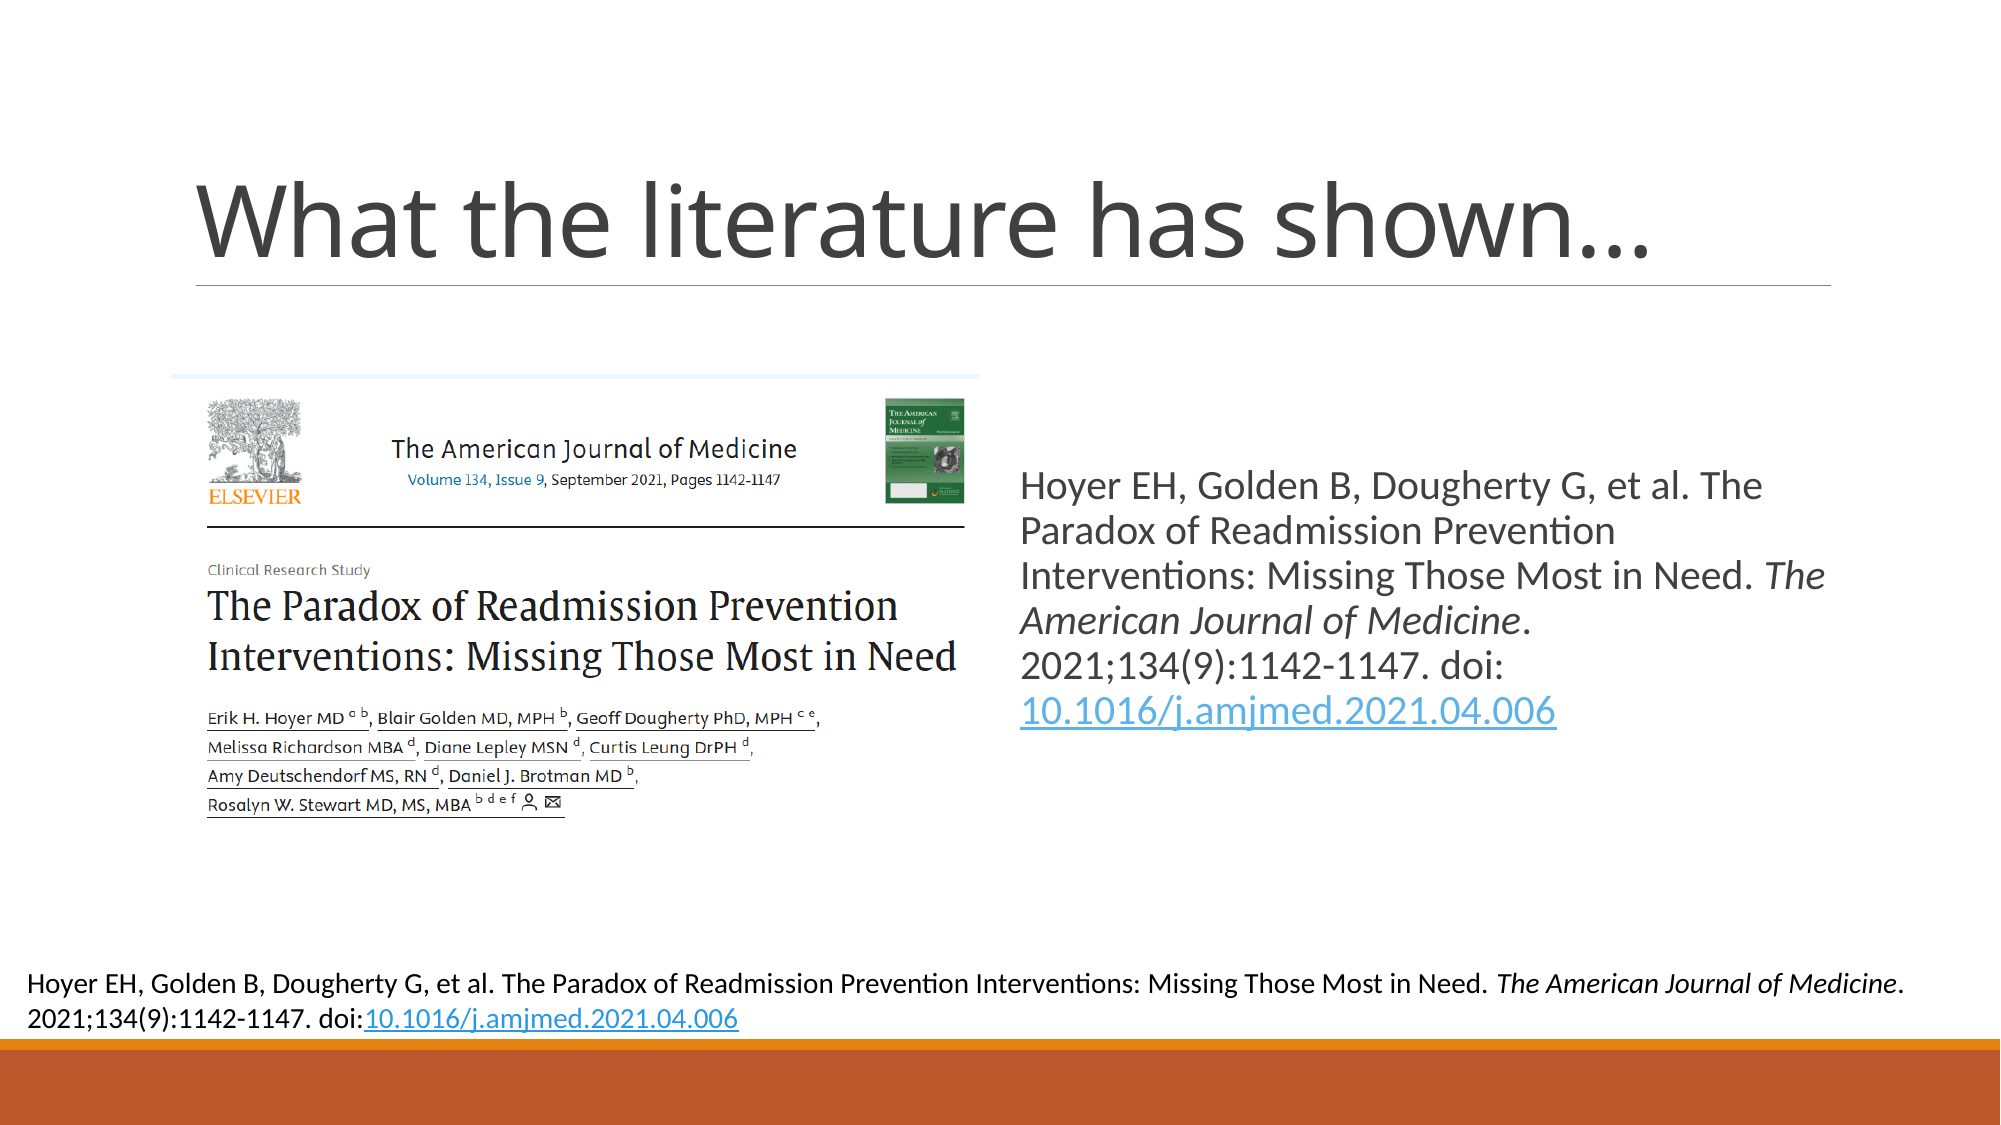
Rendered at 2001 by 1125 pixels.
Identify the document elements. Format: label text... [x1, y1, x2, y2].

picture [170, 374, 981, 823]
text_box Hoyer EH, Golden B, Dougherty G, et al. The Paradox of Readmission Prevention Interventions: Missing Those Most in Need. The American Journal of Medicine. 2021;134(9):1142-1147. doi:10.1016/j.amjmed.2021.04.006 [12, 911, 1968, 1087]
list Hoyer EH, Golden B, Dougherty G, et al. The Paradox of Readmission Prevention Interventions: Missing Those Most in Need. The American Journal of Medicine. 2021;134(9):1142-1147. doi:10.1016/j.amjmed.2021.04.006 [1020, 302, 1830, 911]
title What the literature has shown… [180, 47, 1830, 285]
